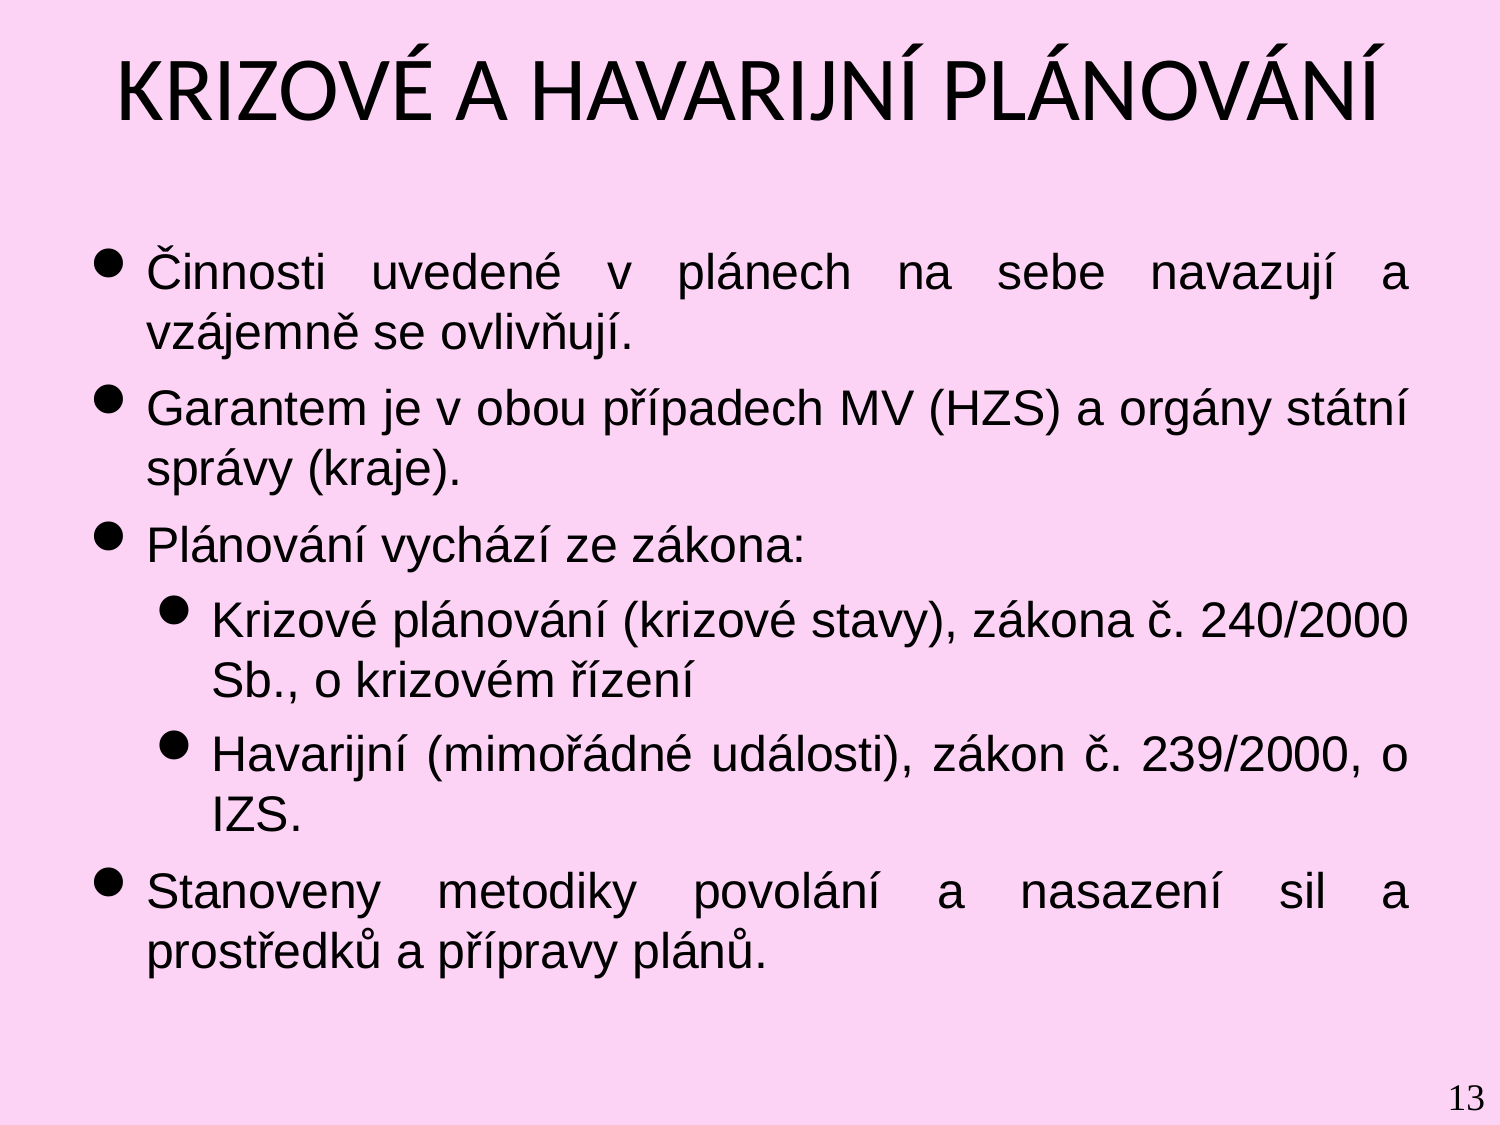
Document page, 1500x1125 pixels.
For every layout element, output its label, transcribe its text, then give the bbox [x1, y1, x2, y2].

slide_number 13 [1150, 1065, 1500, 1125]
list Činnosti uvedené v plánech na sebe navazují a vzájemně se ovlivňují. Garantem je v obou případech MV (HZS) a orgány státní správy (kraje). Plánování vychází ze zákona: Krizové plánování (krizové stavy), zákona č. 240/2000 Sb., o krizovém řízení Havarijní (mimořádné události), zákon č. 239/2000, o IZS. Stanoveny metodiky povolání a nasazení sil a prostředků a přípravy plánů. [75, 231, 1425, 974]
title KRIZOVÉ A HAVARIJNÍ PLÁNOVÁNÍ [75, 45, 1425, 231]
